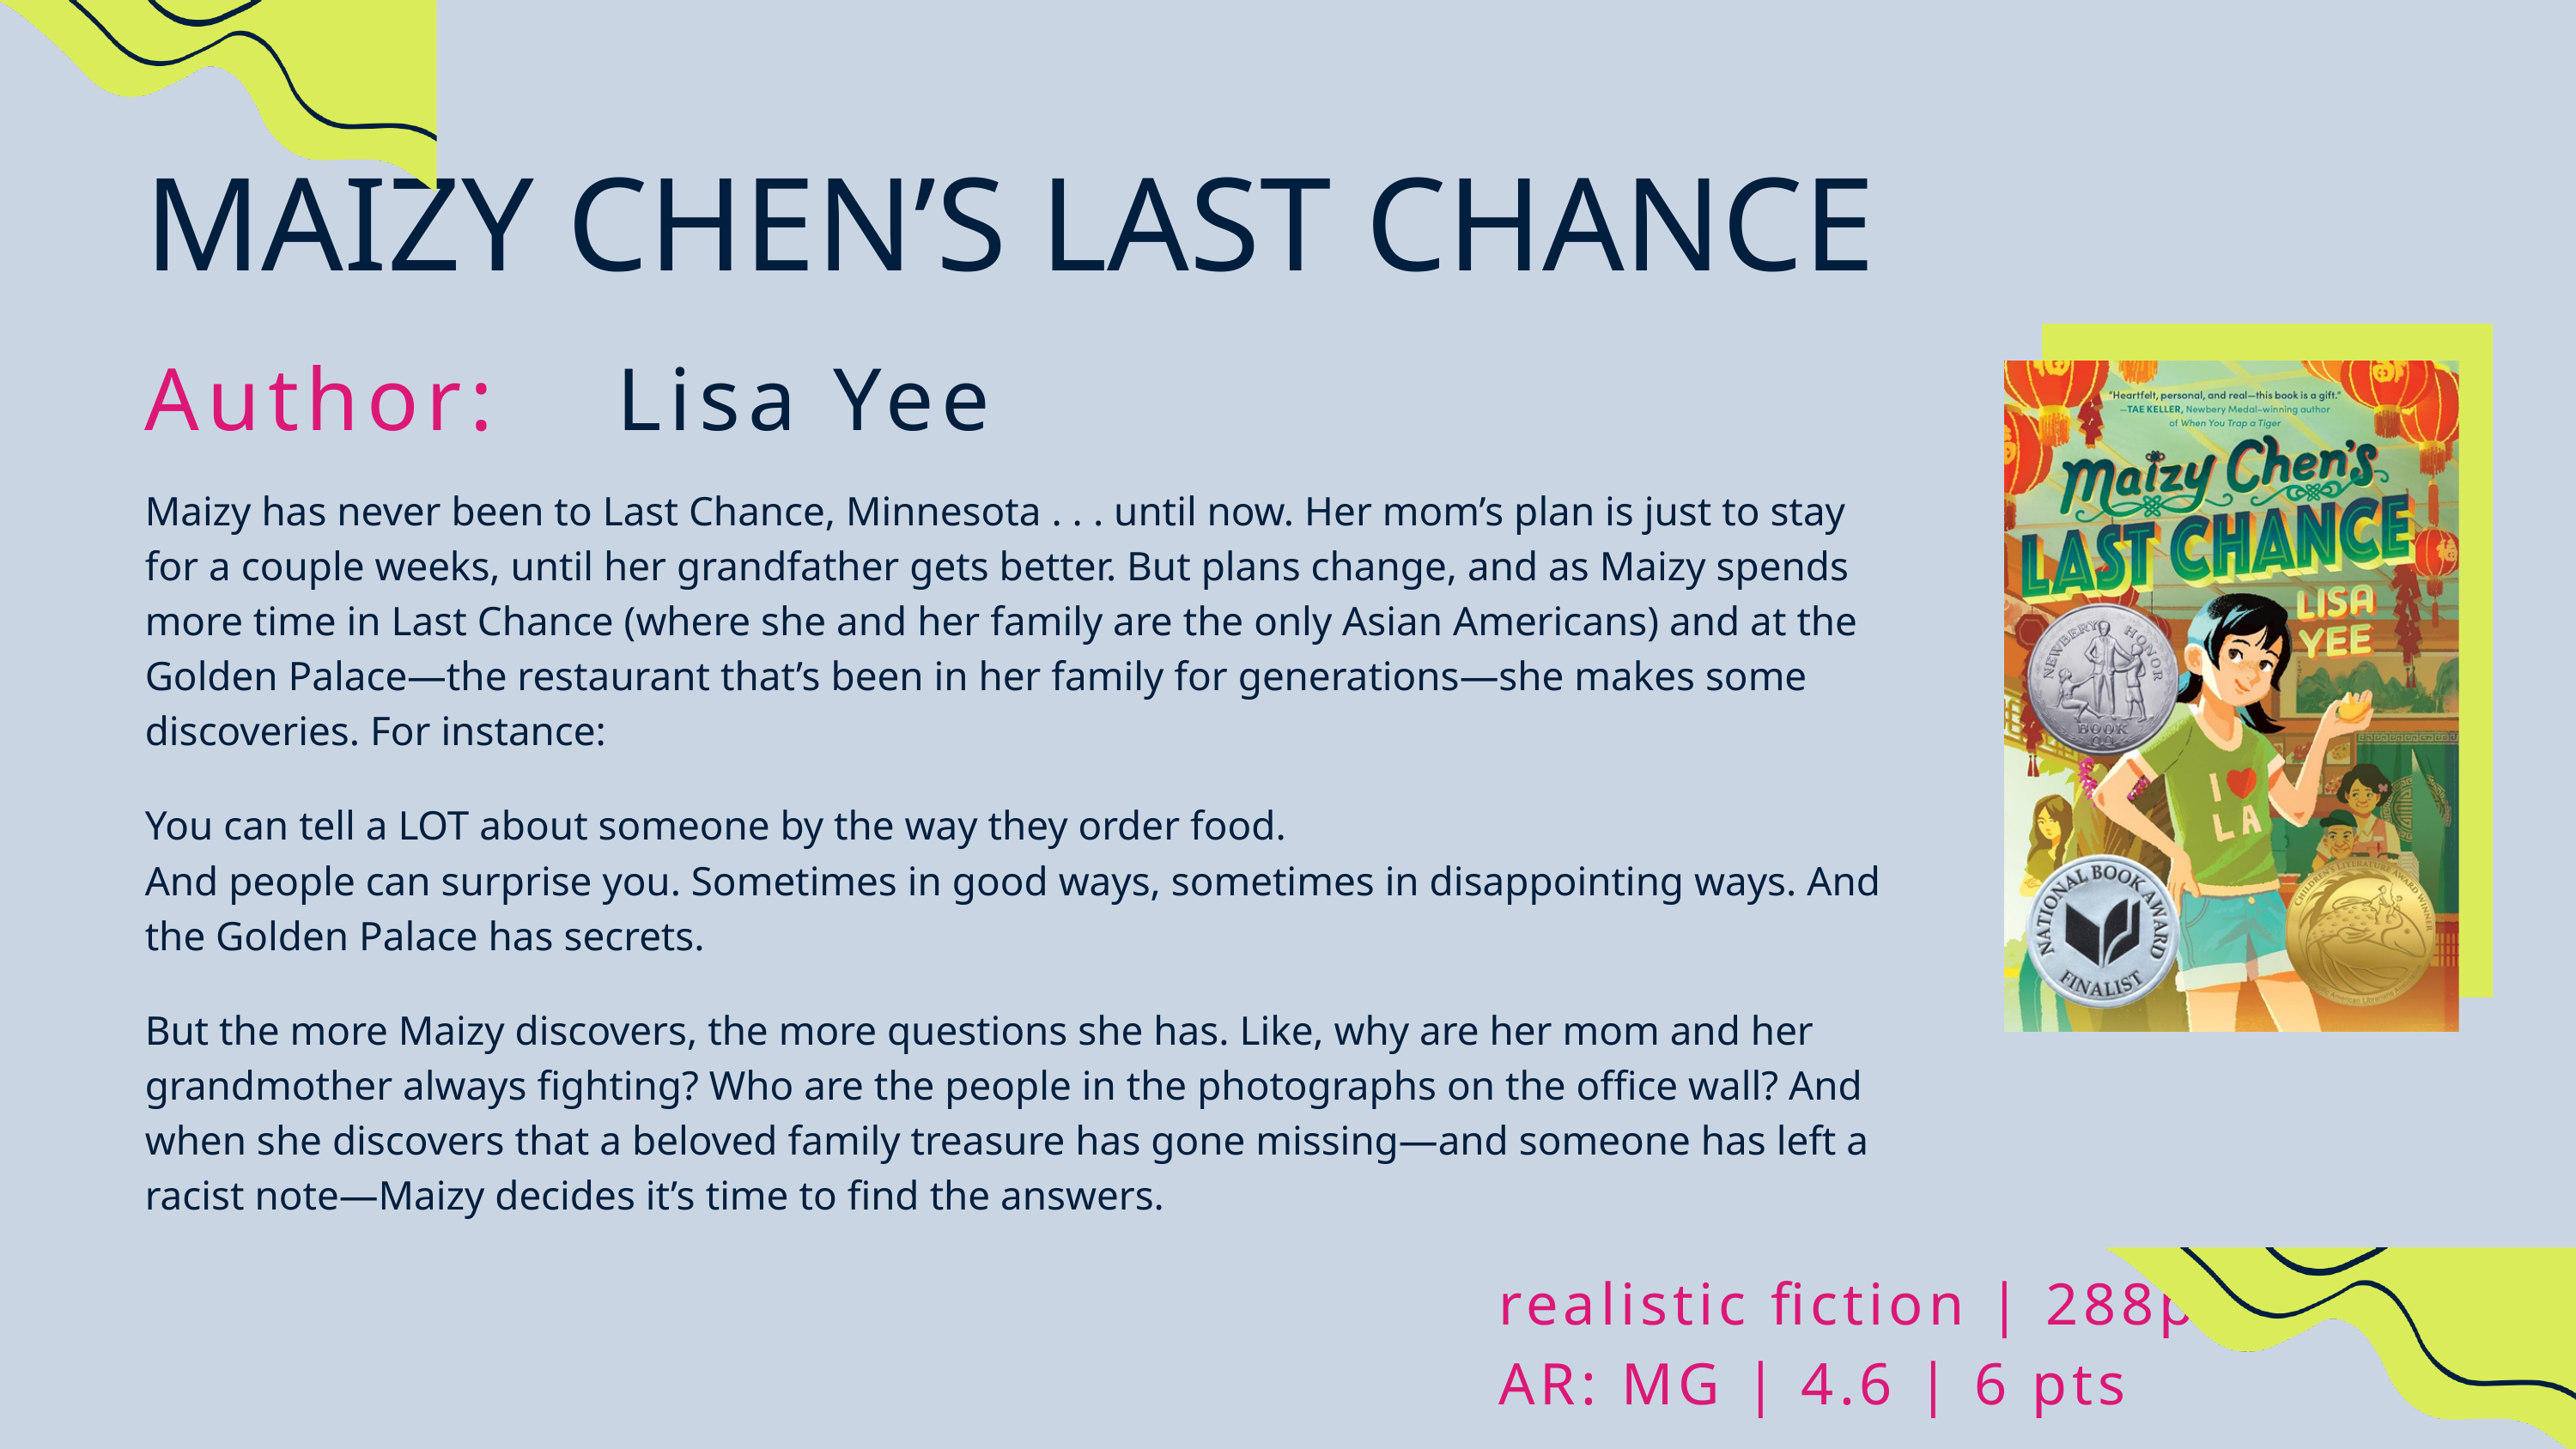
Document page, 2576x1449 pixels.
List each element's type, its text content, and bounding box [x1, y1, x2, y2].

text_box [2003, 323, 2494, 1032]
text_box [0, 0, 437, 192]
text_box realistic fiction | 288p AR: MG | 4.6 | 6 pts [1498, 1256, 2105, 1416]
text_box Maizy has never been to Last Chance, Minnesota . . . until now. Her mom’s plan is just to stay for a couple weeks, until her grandfather gets better. But plans change, and as Maizy spends more time in Last Chance (where she and her family are the only Asian Americans) and at the Golden Palace—the restaurant that’s been in her family for generations—she makes some discoveries. For instance: You can tell a LOT about someone by the way they order food. And people can surprise you. Sometimes in good ways, sometimes in disappointing ways. And the Golden Palace has secrets. But the more Maizy discovers, the more questions she has. Like, why are her mom and her grandmother always fighting? Who are the people in the photographs on the office wall? And when she discovers that a beloved family treasure has gone missing—and someone has left a racist note—Maizy decides it’s time to find the answers. [144, 478, 1910, 1218]
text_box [144, 336, 1537, 440]
text_box MAIZY CHEN’S LAST CHANCE [144, 116, 1910, 297]
text_box [2105, 1247, 2576, 1449]
